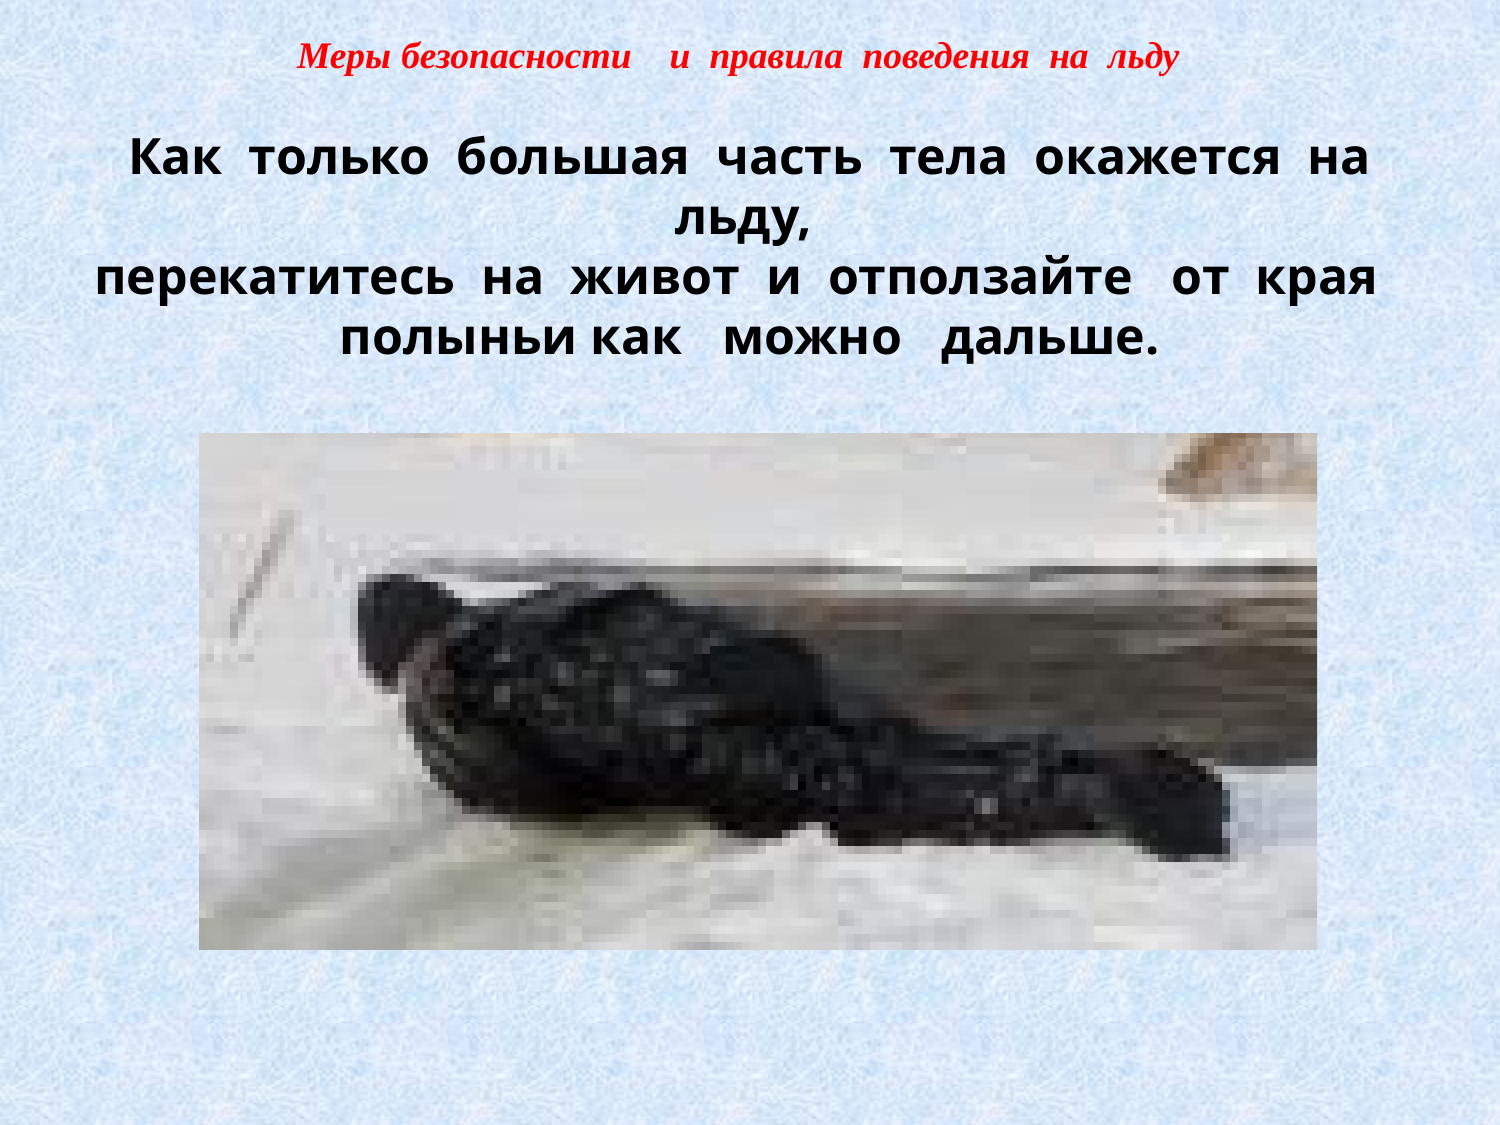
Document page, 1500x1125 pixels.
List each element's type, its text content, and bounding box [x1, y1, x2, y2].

text_box Как только большая часть тела окажется на льду, перекатитесь на живот и отползайте от края полыньи как можно дальше. [70, 117, 1430, 373]
text_box Меры безопасности и правила поведения на льду [70, 23, 1407, 84]
picture [0, 0, 1500, 1125]
